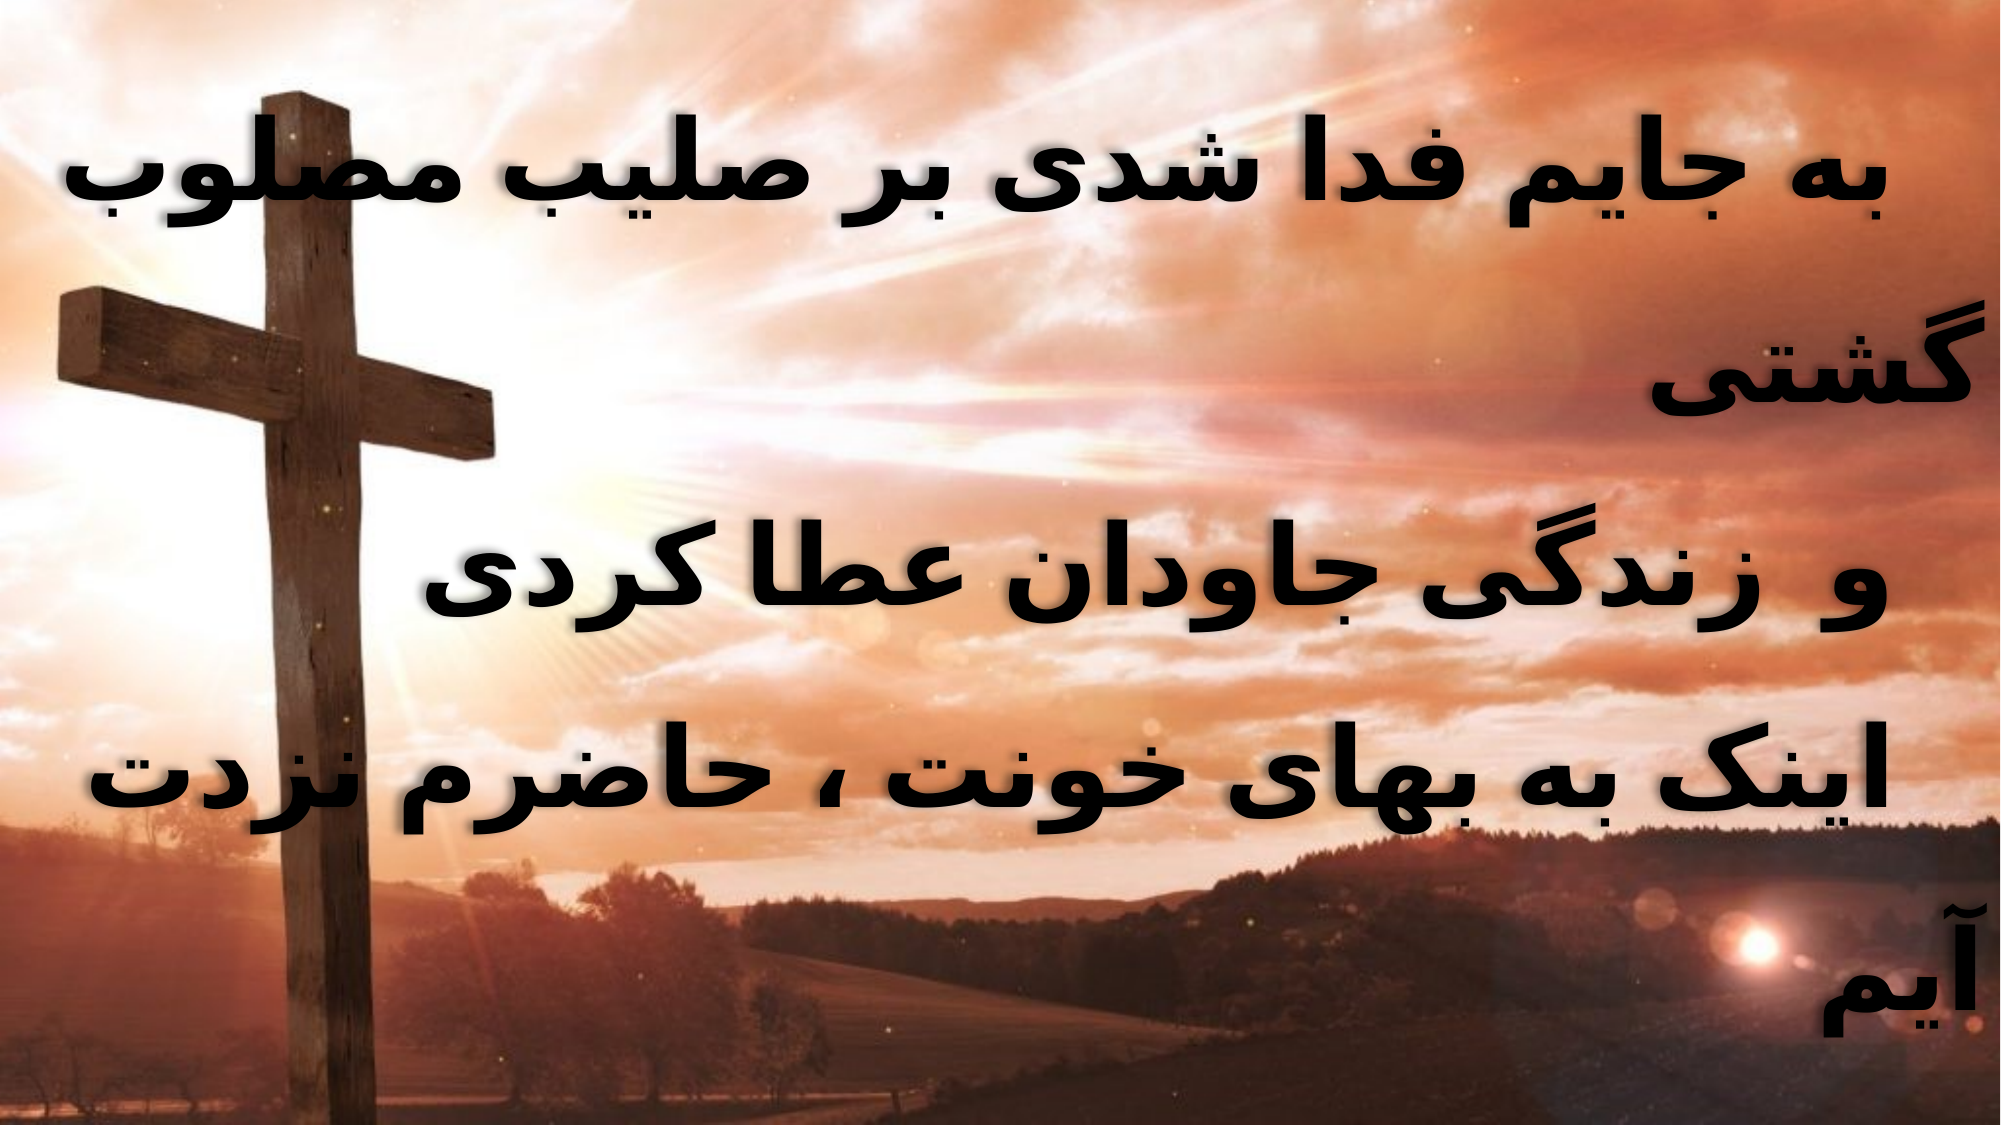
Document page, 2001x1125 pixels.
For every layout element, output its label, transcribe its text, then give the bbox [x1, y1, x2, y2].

text_box به جایم فدا شدی بر صلیب مصلوب گشتی و زندگی جاودان عطا کردی اینک به بهای خونت ، حاضرم نزدت آیم و به چشمان تو من خیره شوم [0, 0, 2000, 1125]
